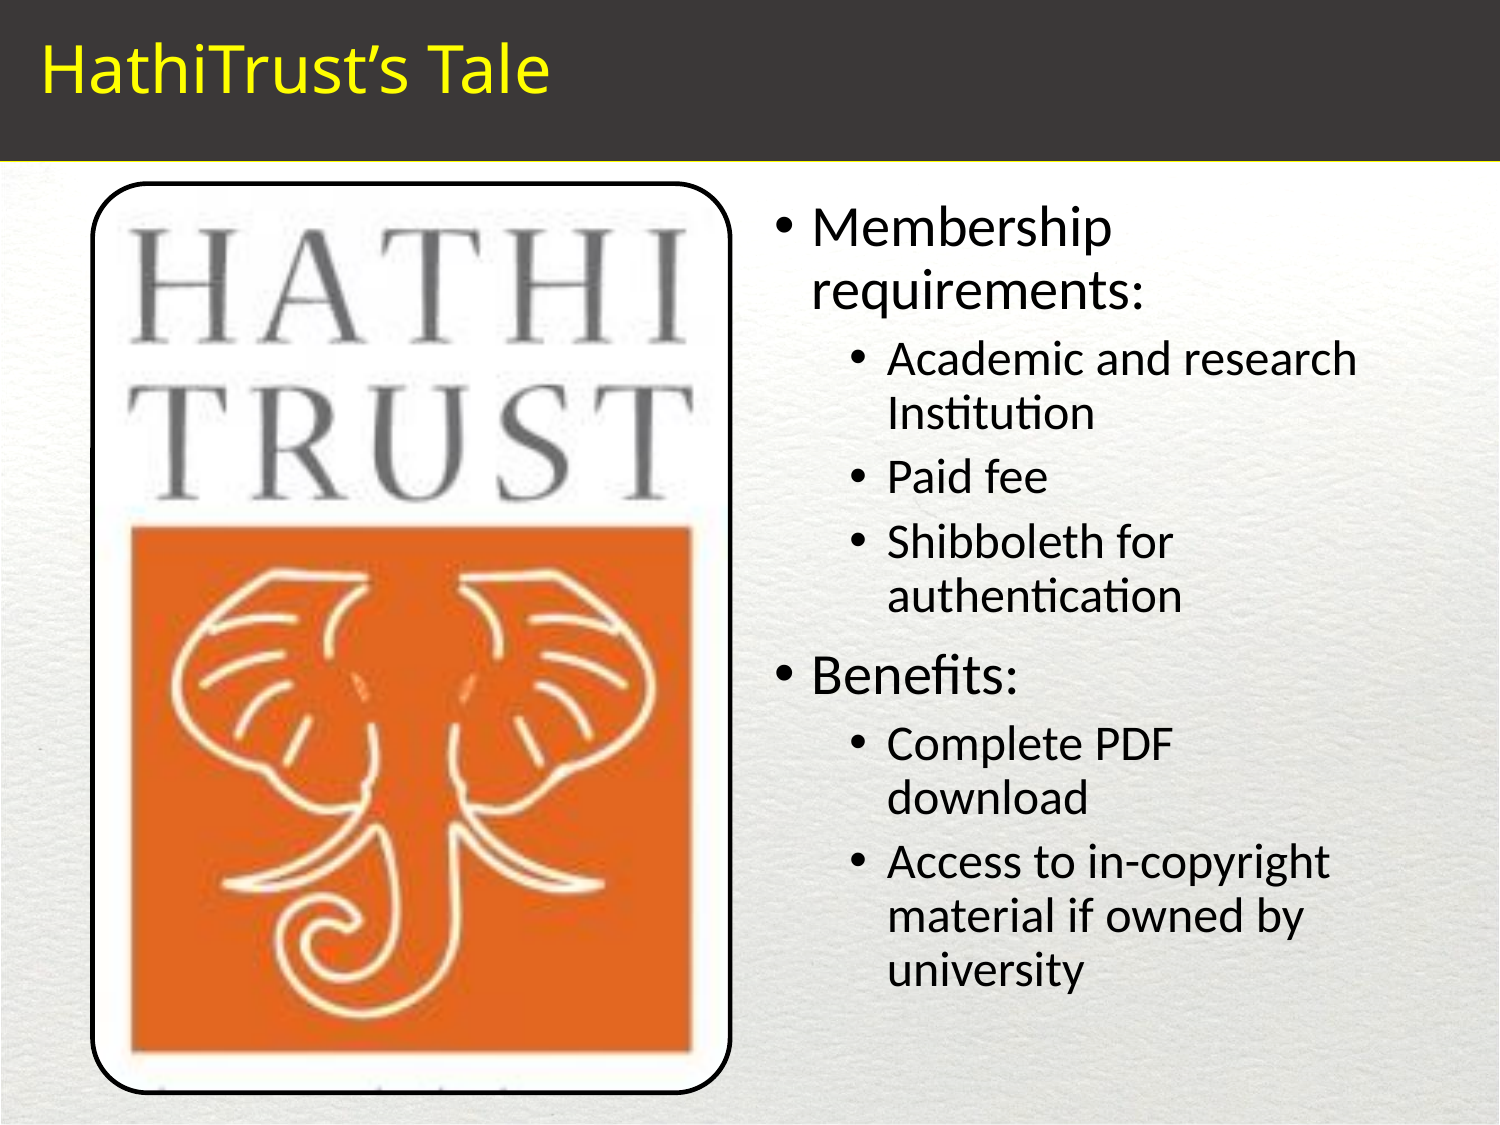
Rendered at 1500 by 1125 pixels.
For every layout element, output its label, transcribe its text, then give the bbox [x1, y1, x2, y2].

list Membership requirements: Academic and research Institution Paid fee Shibboleth for authentication Benefits: Complete PDF download Access to in-copyright material if owned by university [759, 188, 1397, 1067]
picture [92, 183, 731, 1093]
text_box I’m with the Nazgul! [0, 162, 1500, 1125]
title HathiTrust’s Tale [0, 0, 1500, 162]
